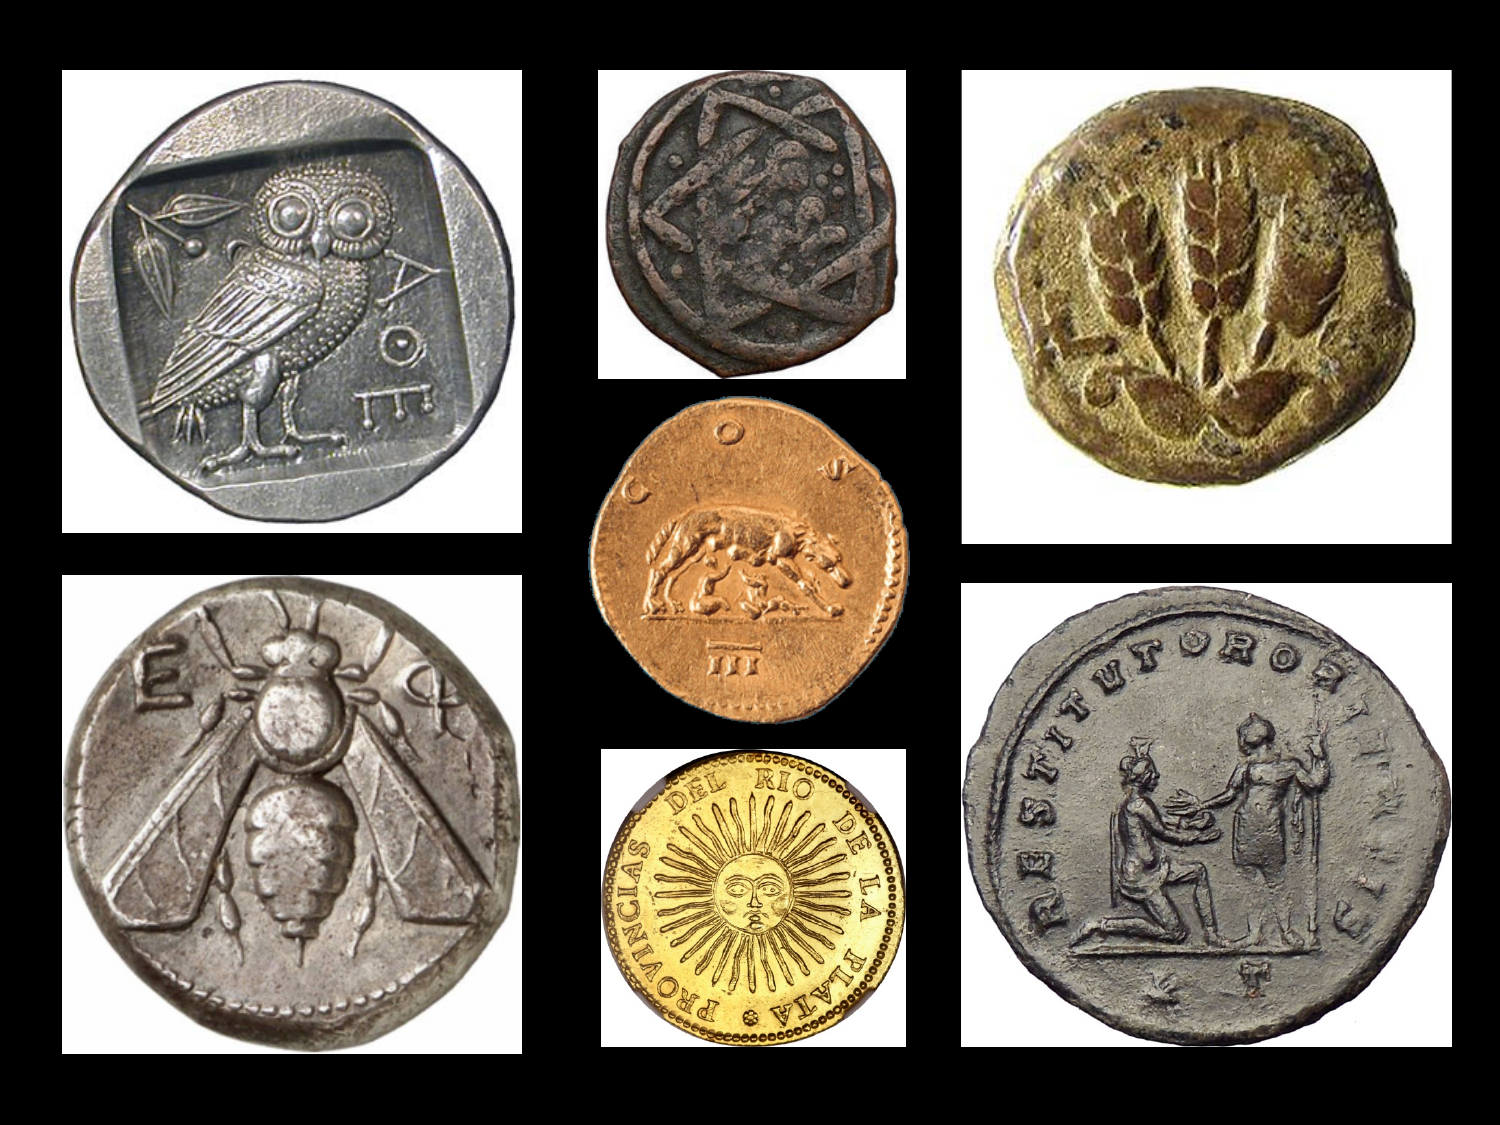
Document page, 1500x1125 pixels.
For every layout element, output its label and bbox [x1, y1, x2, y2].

picture [598, 70, 906, 379]
picture [961, 583, 1452, 1047]
picture [62, 70, 523, 534]
picture [601, 749, 906, 1047]
picture [961, 70, 1452, 544]
picture [62, 575, 523, 1055]
picture [587, 393, 911, 726]
